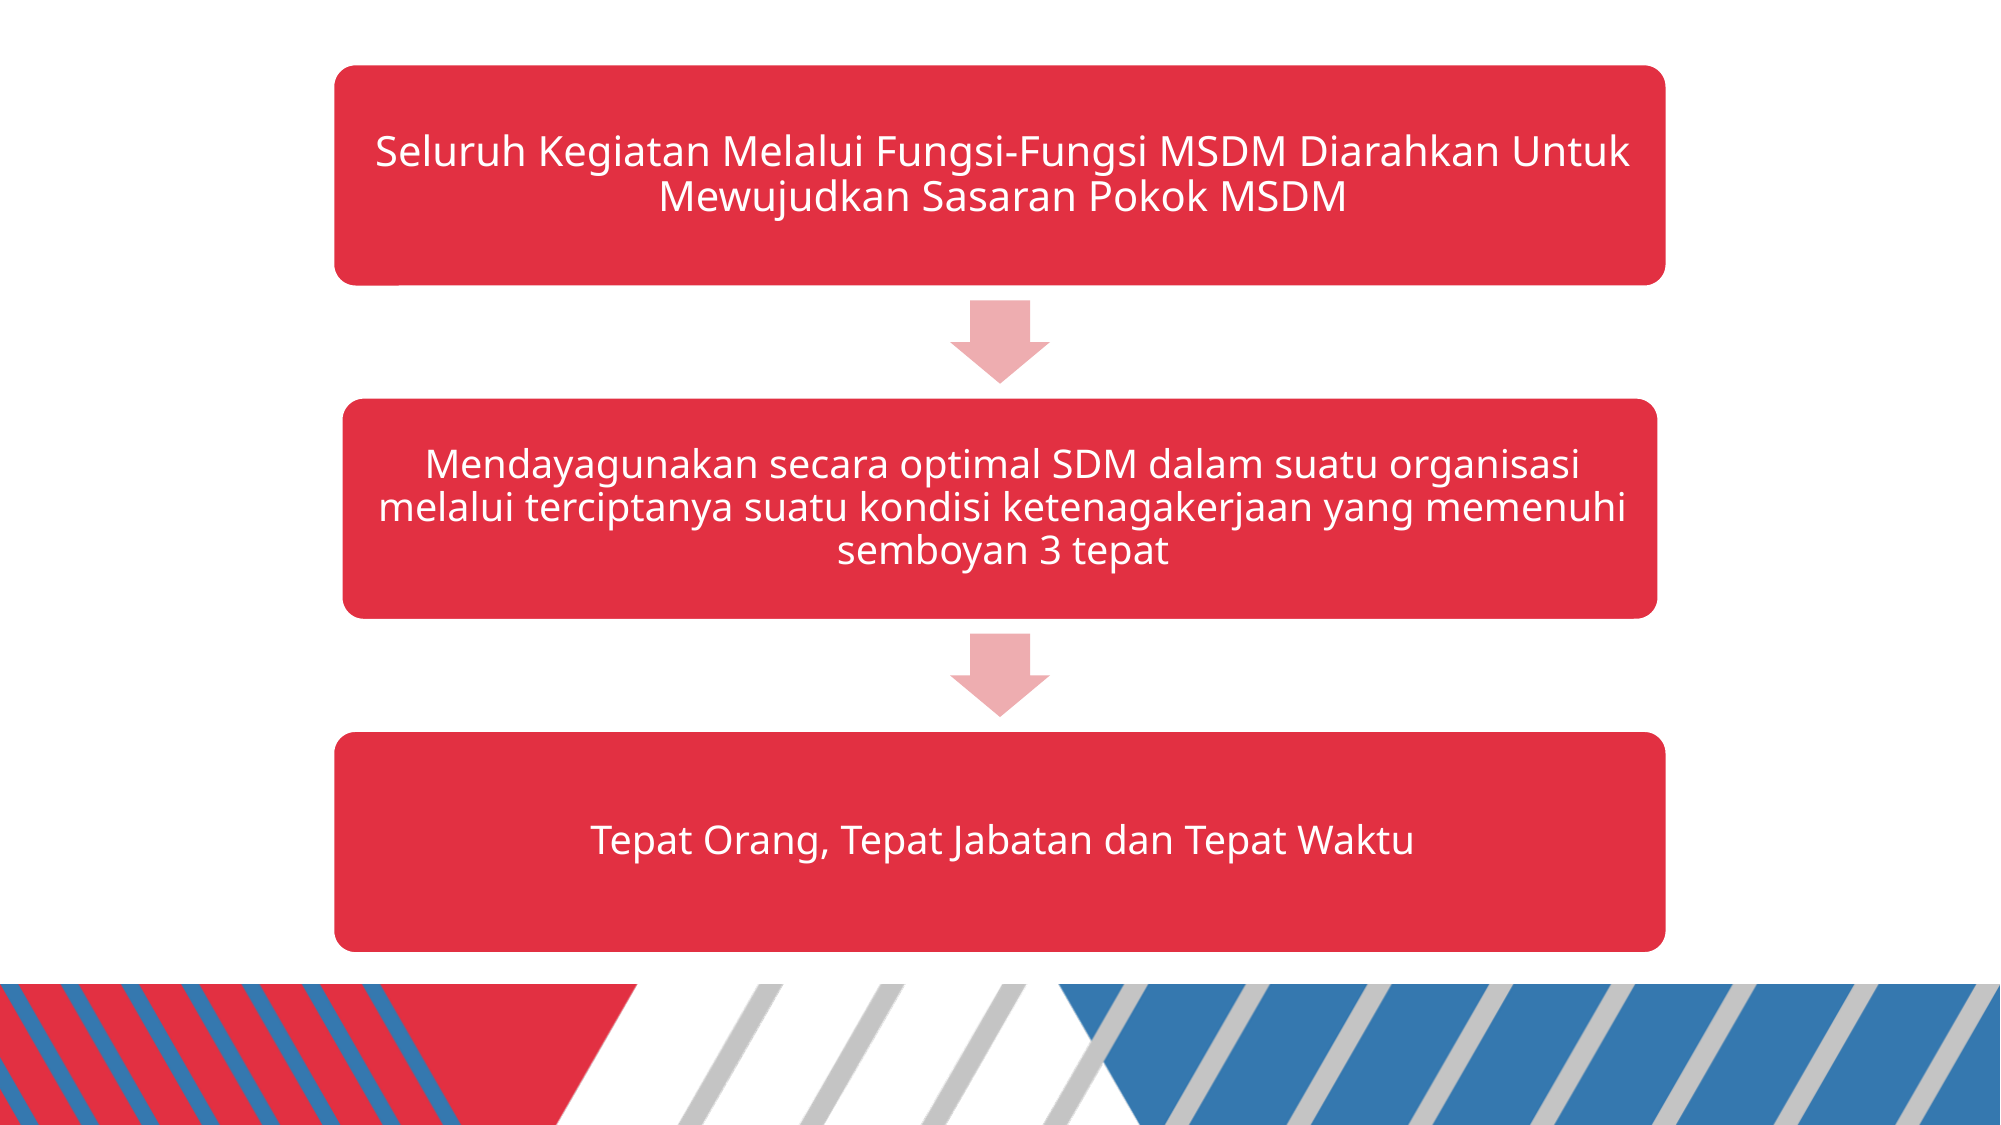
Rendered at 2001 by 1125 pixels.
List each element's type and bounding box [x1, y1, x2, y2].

picture [0, 984, 2000, 1125]
text_box [333, 64, 1667, 954]
